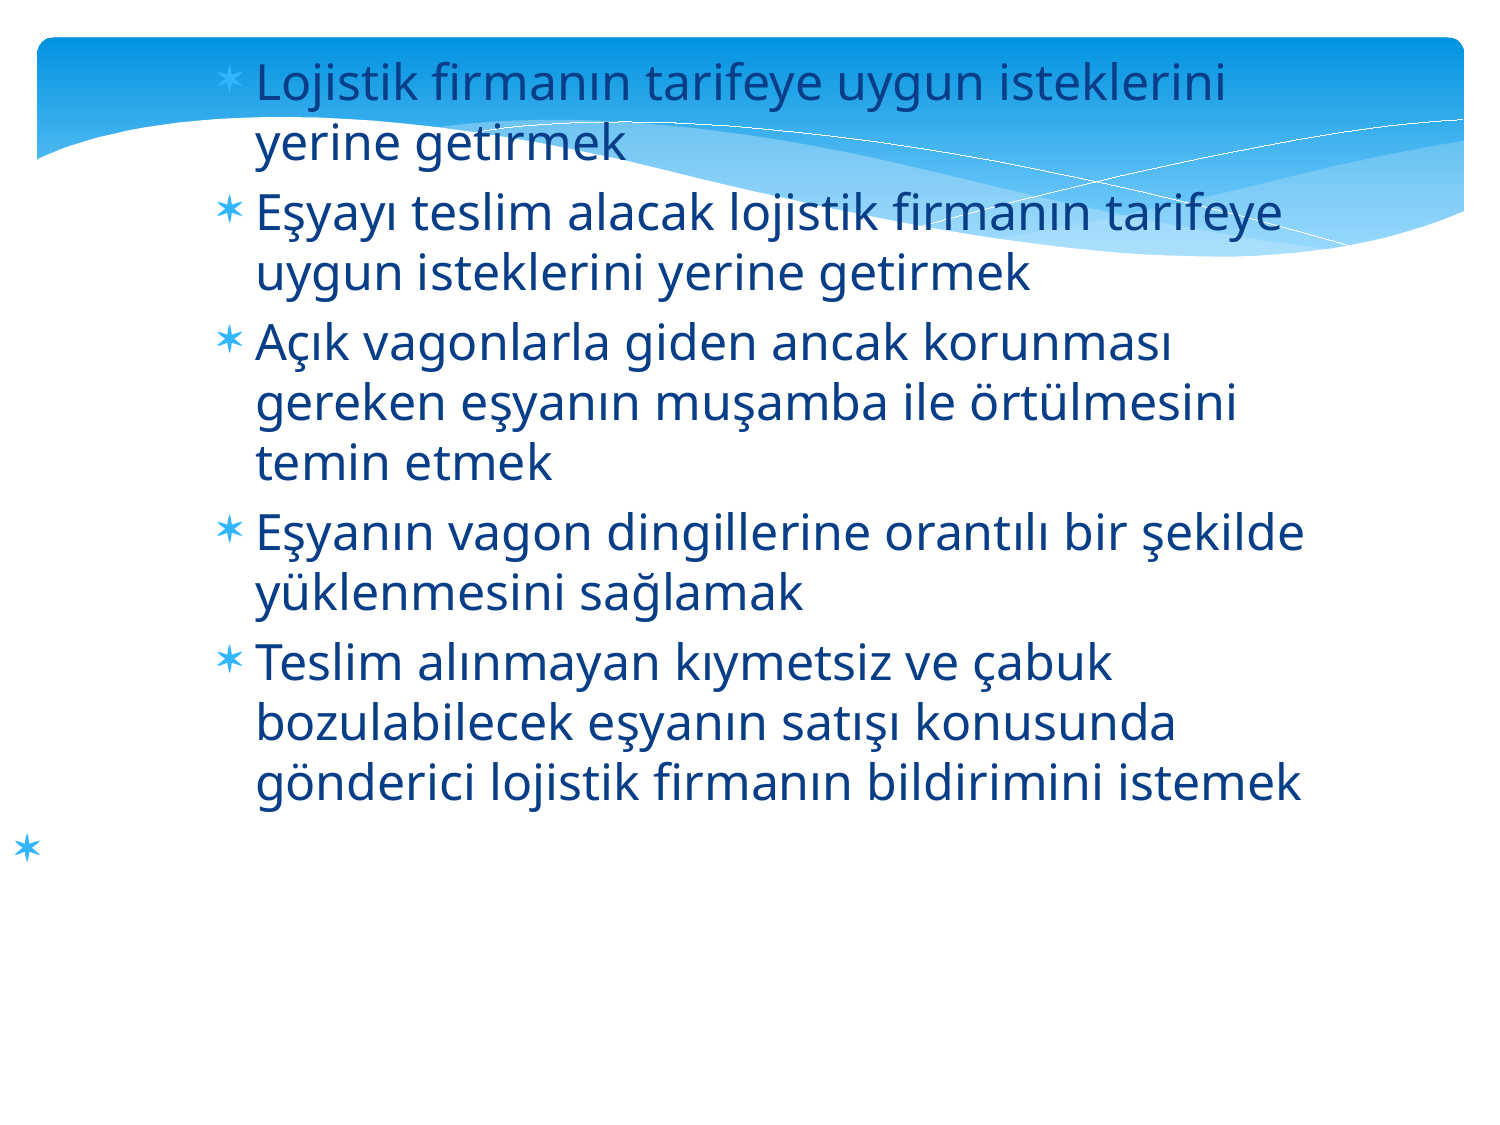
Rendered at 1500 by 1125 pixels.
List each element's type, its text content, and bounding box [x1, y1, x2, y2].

list Lojistik firmanın tarifeye uygun isteklerini yerine getirmek Eşyayı teslim alacak lojistik firmanın tarifeye uygun isteklerini yerine getirmek Açık vagonlarla giden ancak korunması gereken eşyanın muşamba ile örtülmesini temin etmek Eşyanın vagon dingillerine orantılı bir şekilde yüklenmesini sağlamak Teslim alınmayan kıymetsiz ve çabuk bozulabilecek eşyanın satışı konusunda gönderici lojistik firmanın bildirimini istemek [0, 42, 1350, 1125]
